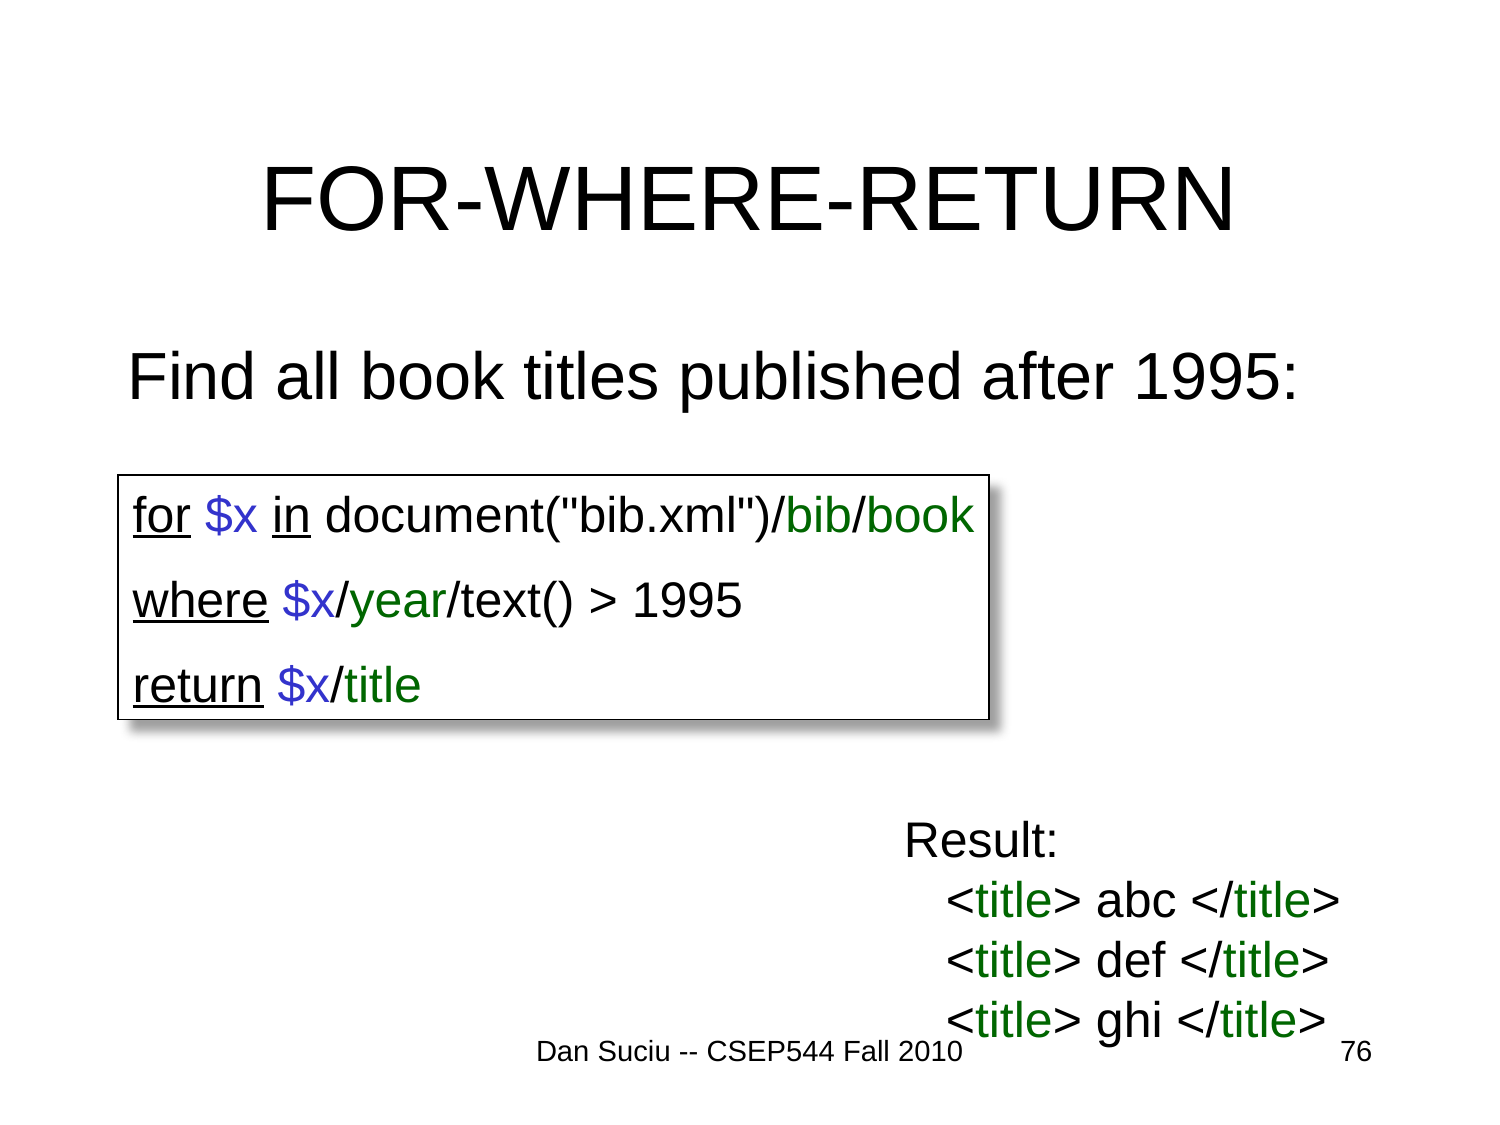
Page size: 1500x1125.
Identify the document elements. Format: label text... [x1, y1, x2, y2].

footer Dan Suciu -- CSEP544 Fall 2010 [512, 1024, 988, 1101]
text_box Result: <title> abc </title> <title> def </title> <title> ghi </title> [889, 799, 1356, 1055]
list Find all book titles published after 1995: [112, 324, 1388, 1001]
text_box for $x in document("bib.xml")/bib/book where $x/year/text() > 1995 return $x/title [117, 474, 990, 720]
slide_number 76 [1074, 1024, 1388, 1101]
title FOR-WHERE-RETURN [112, 99, 1388, 288]
